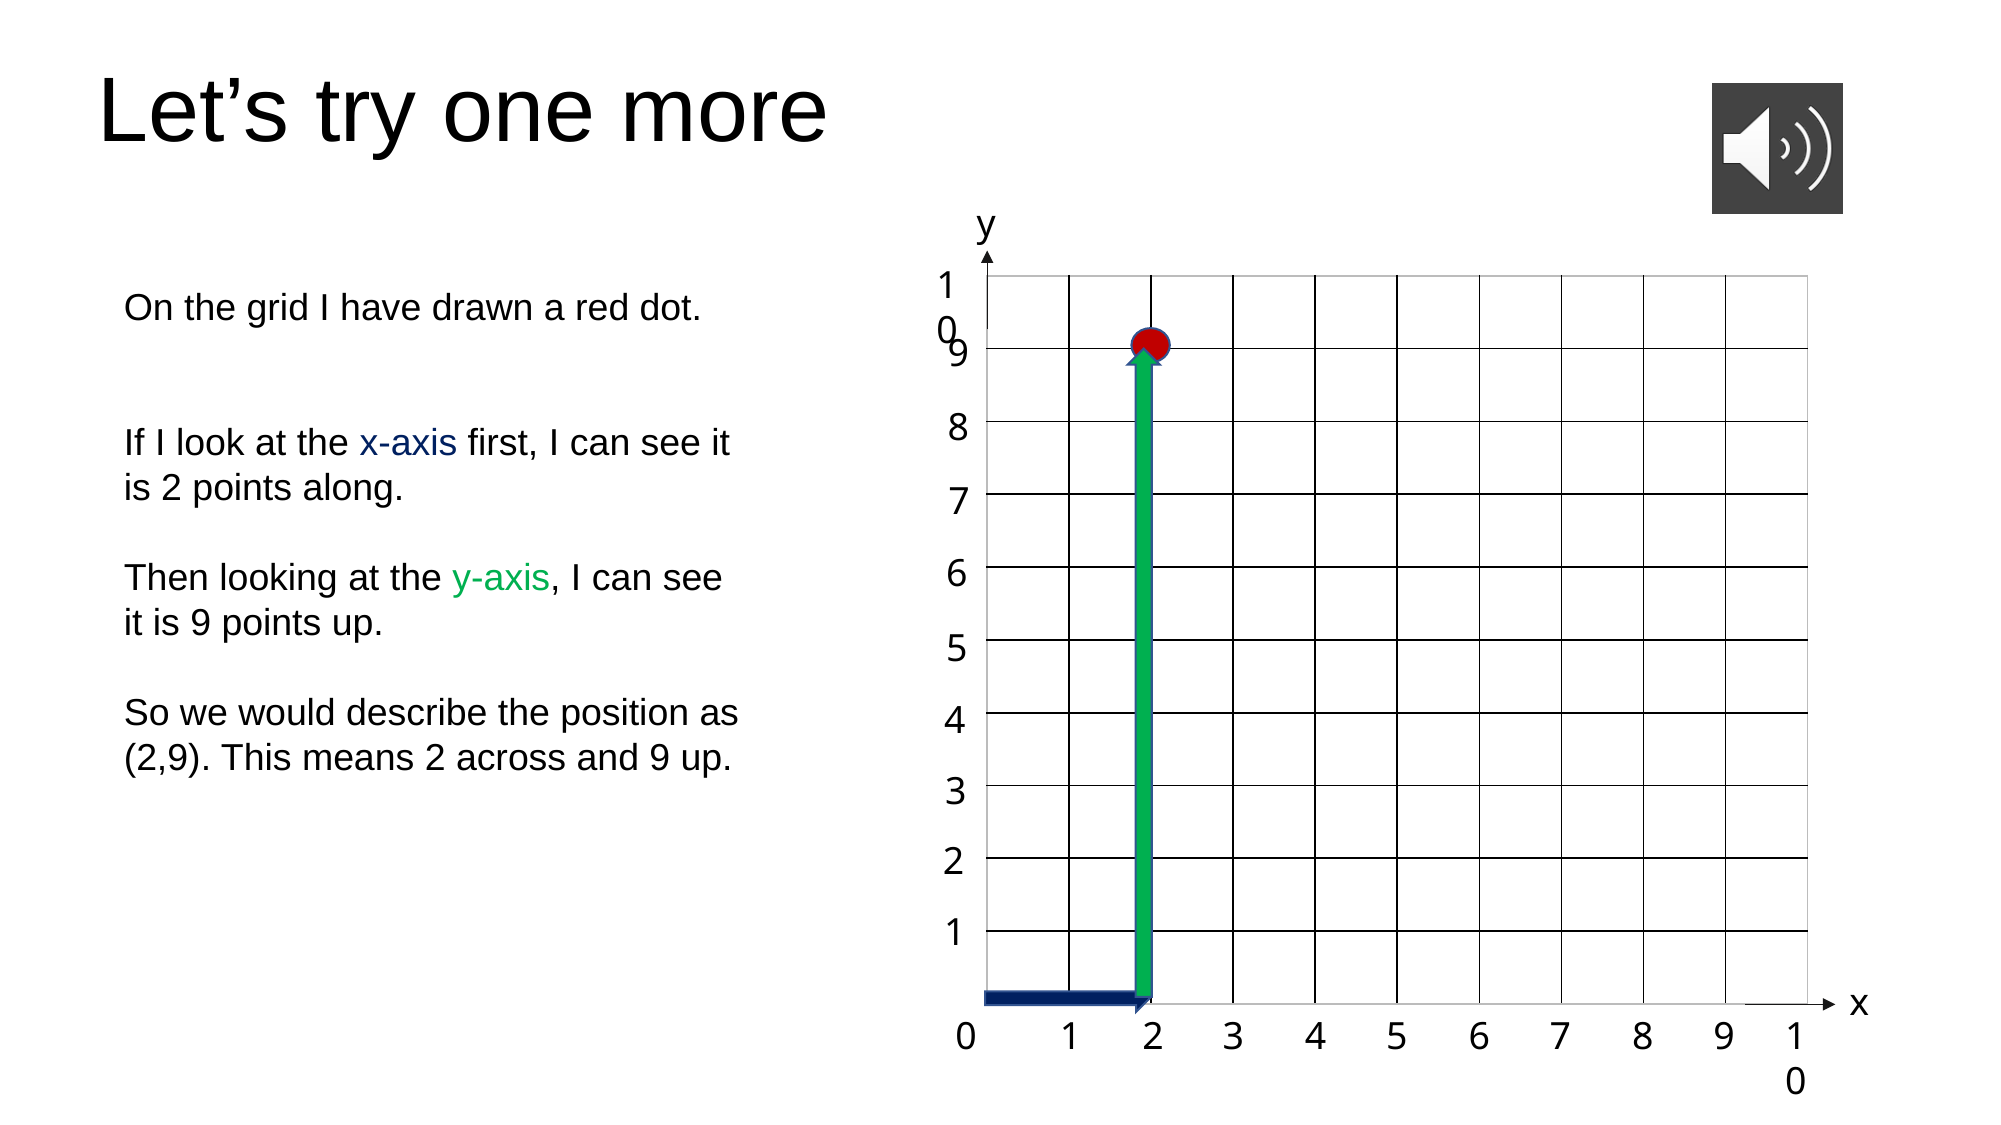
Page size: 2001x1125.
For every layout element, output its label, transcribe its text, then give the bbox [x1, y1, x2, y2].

table_cell [1153, 422, 1232, 493]
table_cell [1234, 859, 1314, 930]
table_cell [1480, 859, 1561, 930]
table_cell [1398, 568, 1479, 639]
table_cell [1234, 568, 1314, 639]
table_cell [1480, 568, 1561, 639]
table_cell [1316, 859, 1396, 930]
table_cell [1316, 349, 1396, 421]
table_cell [1644, 641, 1725, 712]
table_header [1070, 277, 1150, 348]
table_cell [988, 495, 1068, 566]
table_cell [1726, 349, 1807, 421]
table_cell [1234, 786, 1314, 857]
text_box 5 [1371, 1004, 1424, 1065]
table_cell [1153, 641, 1232, 712]
table_cell [1726, 932, 1807, 1003]
table_cell [1316, 932, 1396, 1003]
text_box 9 [933, 359, 986, 382]
table_header [1726, 277, 1807, 348]
text_box 2 [1127, 1004, 1180, 1065]
table_cell [1562, 641, 1643, 712]
table_cell [1562, 568, 1643, 639]
table_cell [1480, 495, 1561, 566]
table_cell [1398, 495, 1479, 566]
table_cell [1316, 422, 1396, 493]
table_header [1480, 277, 1561, 348]
text_box x [1834, 970, 1887, 1030]
text_box 7 [933, 469, 986, 529]
table_cell [1234, 422, 1314, 493]
table_header [1316, 277, 1396, 348]
text_box On the grid I have drawn a red dot. If I look at the x-axis first, I can see it is 2 points along. Then looking at the y-axis, I can see it is 9 points up. So we would describe the position as (2,9). This means 2 across and 9 up. [109, 275, 760, 786]
table_cell [1562, 714, 1643, 785]
table_cell [1644, 349, 1725, 421]
text_box 8 [1617, 1004, 1670, 1065]
text_box 2 [928, 829, 981, 890]
table_cell [1644, 932, 1725, 1003]
table_cell [1234, 349, 1314, 421]
table_cell [1070, 714, 1134, 785]
table_cell [1562, 349, 1643, 421]
text_box 6 [1453, 1004, 1506, 1065]
text_box 6 [931, 541, 984, 602]
table_cell [1480, 641, 1561, 712]
table_cell [1398, 349, 1479, 421]
text_box 4 [1290, 1004, 1343, 1065]
table_cell [1644, 714, 1725, 785]
text_box y [961, 191, 1014, 252]
table_cell [1316, 495, 1396, 566]
table_cell [1234, 932, 1314, 1003]
table_cell [1316, 714, 1396, 785]
table_header [992, 277, 1068, 348]
text_box 4 [929, 688, 982, 749]
table_cell [1644, 495, 1725, 566]
table_cell [1726, 786, 1807, 857]
table_cell [1234, 641, 1314, 712]
table_cell [1153, 349, 1232, 421]
text_box [1130, 327, 1171, 362]
table_cell [1480, 349, 1561, 421]
table_cell [1070, 641, 1134, 712]
title Let’s try one more [82, 3, 1808, 221]
table_cell [1316, 641, 1396, 712]
table_cell [1726, 714, 1807, 785]
table_cell [1316, 786, 1396, 857]
table_cell [1480, 422, 1561, 493]
table_cell [1644, 568, 1725, 639]
table_cell [1398, 422, 1479, 493]
table_cell [1153, 495, 1232, 566]
text_box 8 [933, 395, 986, 455]
table_cell [988, 932, 1068, 990]
table_cell [1726, 422, 1807, 493]
table_cell [1153, 568, 1232, 639]
table_cell [988, 714, 1068, 785]
table_cell [1070, 568, 1134, 639]
table_cell [1726, 568, 1807, 639]
table_cell [1398, 786, 1479, 857]
table_cell [1562, 932, 1643, 1003]
table_cell [1644, 422, 1725, 493]
table_cell [1398, 641, 1479, 712]
table_cell [1070, 349, 1134, 421]
text_box 1 [1044, 1007, 1098, 1065]
table_cell [988, 349, 1068, 421]
table_cell [1153, 714, 1232, 785]
table_cell [1644, 859, 1725, 930]
table_cell [1726, 859, 1807, 930]
table_cell [1398, 932, 1479, 1003]
table_cell [1726, 495, 1807, 566]
table_cell [988, 786, 1068, 857]
table_cell [1562, 786, 1643, 857]
table_header [1398, 277, 1479, 348]
table_cell [1070, 422, 1134, 493]
table_cell [1070, 932, 1134, 990]
table_cell [988, 422, 1068, 493]
table_header [1562, 277, 1643, 348]
text_box 3 [930, 759, 983, 820]
table_cell [1644, 786, 1725, 857]
text_box [1125, 347, 1163, 998]
table_cell [1726, 641, 1807, 712]
table_cell [1480, 786, 1561, 857]
text_box 3 [1208, 1004, 1261, 1065]
text_box [984, 990, 1152, 1015]
table_cell [1070, 859, 1134, 930]
table_cell [1562, 422, 1643, 493]
table_cell [1398, 859, 1479, 930]
table_cell [988, 641, 1068, 712]
table_cell [1398, 714, 1479, 785]
text_box 10 [921, 253, 992, 359]
table_cell [1562, 495, 1643, 566]
table_cell [1480, 714, 1561, 785]
table_cell [1070, 786, 1134, 857]
table_header [1152, 277, 1232, 348]
table_cell [1480, 932, 1561, 1003]
text_box 9 [1698, 1004, 1751, 1065]
text_box 7 [1534, 1004, 1588, 1065]
table_cell [1153, 786, 1232, 857]
table_cell [1152, 932, 1232, 1003]
text_box 10 [1770, 1005, 1840, 1110]
text_box 1 [929, 900, 982, 960]
table_header [1644, 277, 1725, 348]
text_box 0 [940, 1004, 993, 1065]
table_cell [1070, 495, 1134, 566]
table_cell [1234, 495, 1314, 566]
text_box 5 [931, 616, 984, 677]
table_header [1234, 277, 1314, 348]
table_cell [1562, 859, 1643, 930]
picture [1710, 81, 1845, 216]
table_cell [988, 568, 1068, 639]
table_cell [988, 859, 1068, 930]
table_cell [1234, 714, 1314, 785]
table_cell [1316, 568, 1396, 639]
table_cell [1153, 859, 1232, 930]
